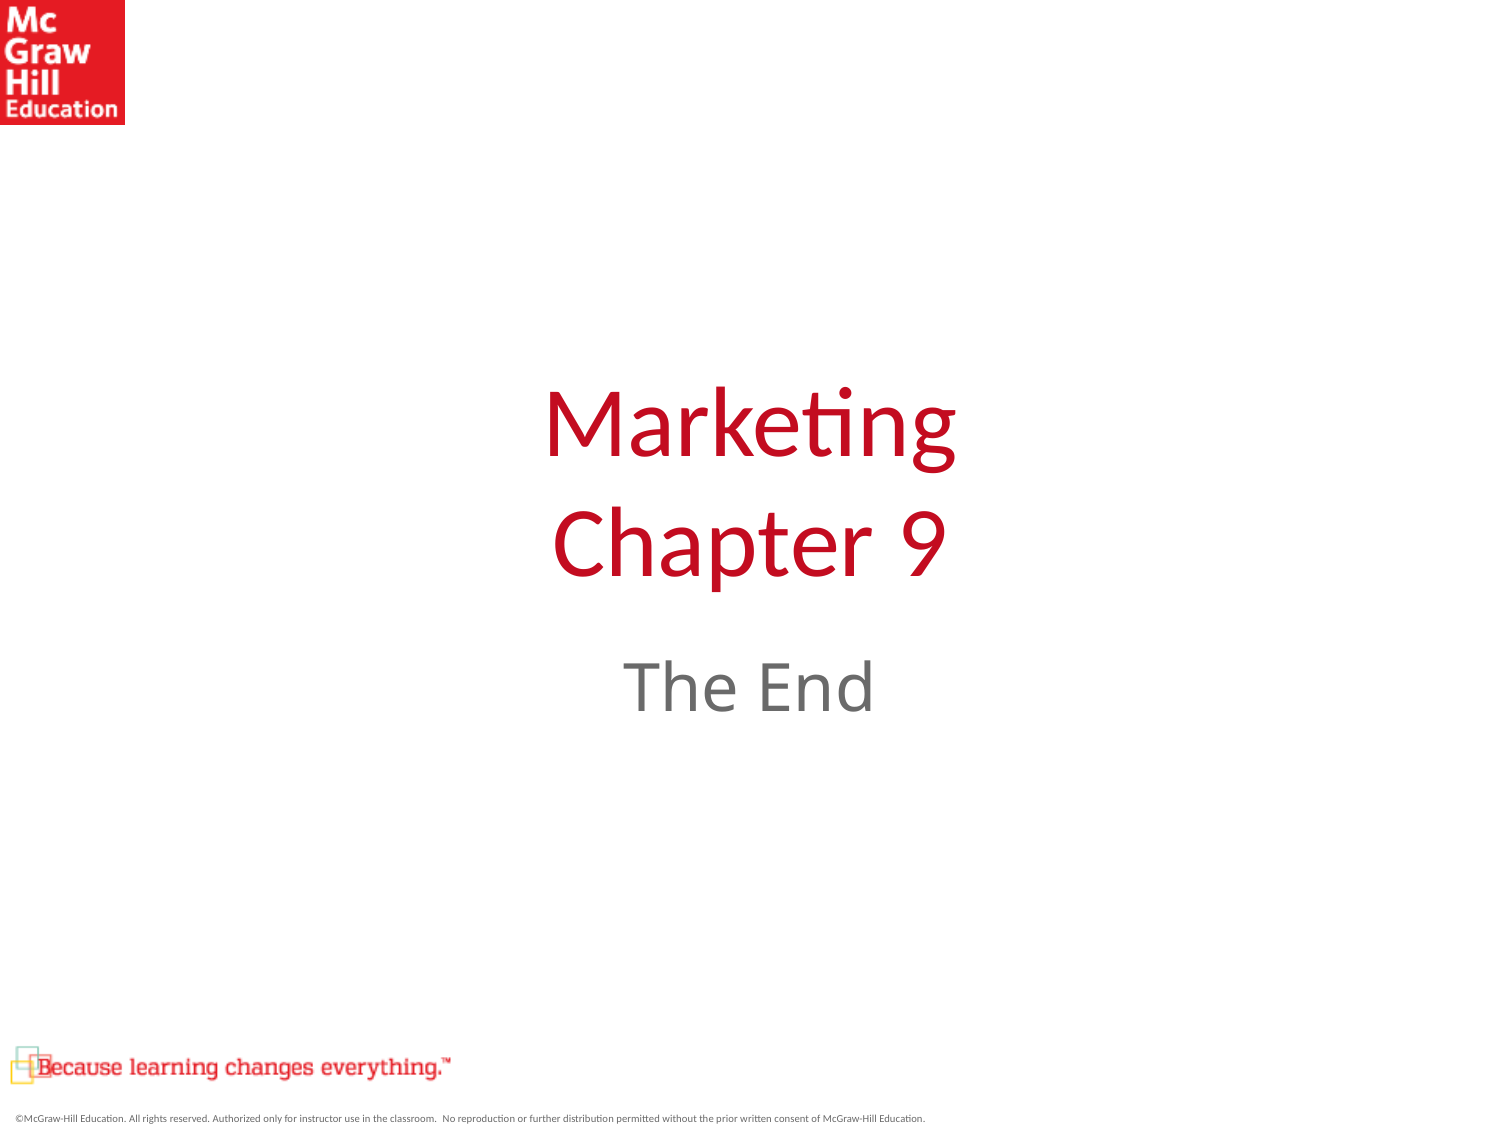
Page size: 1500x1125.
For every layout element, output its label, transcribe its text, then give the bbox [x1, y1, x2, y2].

picture [0, 1026, 554, 1105]
subtitle The End [225, 637, 1275, 925]
title Marketing Chapter 9 [0, 349, 1500, 591]
picture [0, 0, 125, 125]
